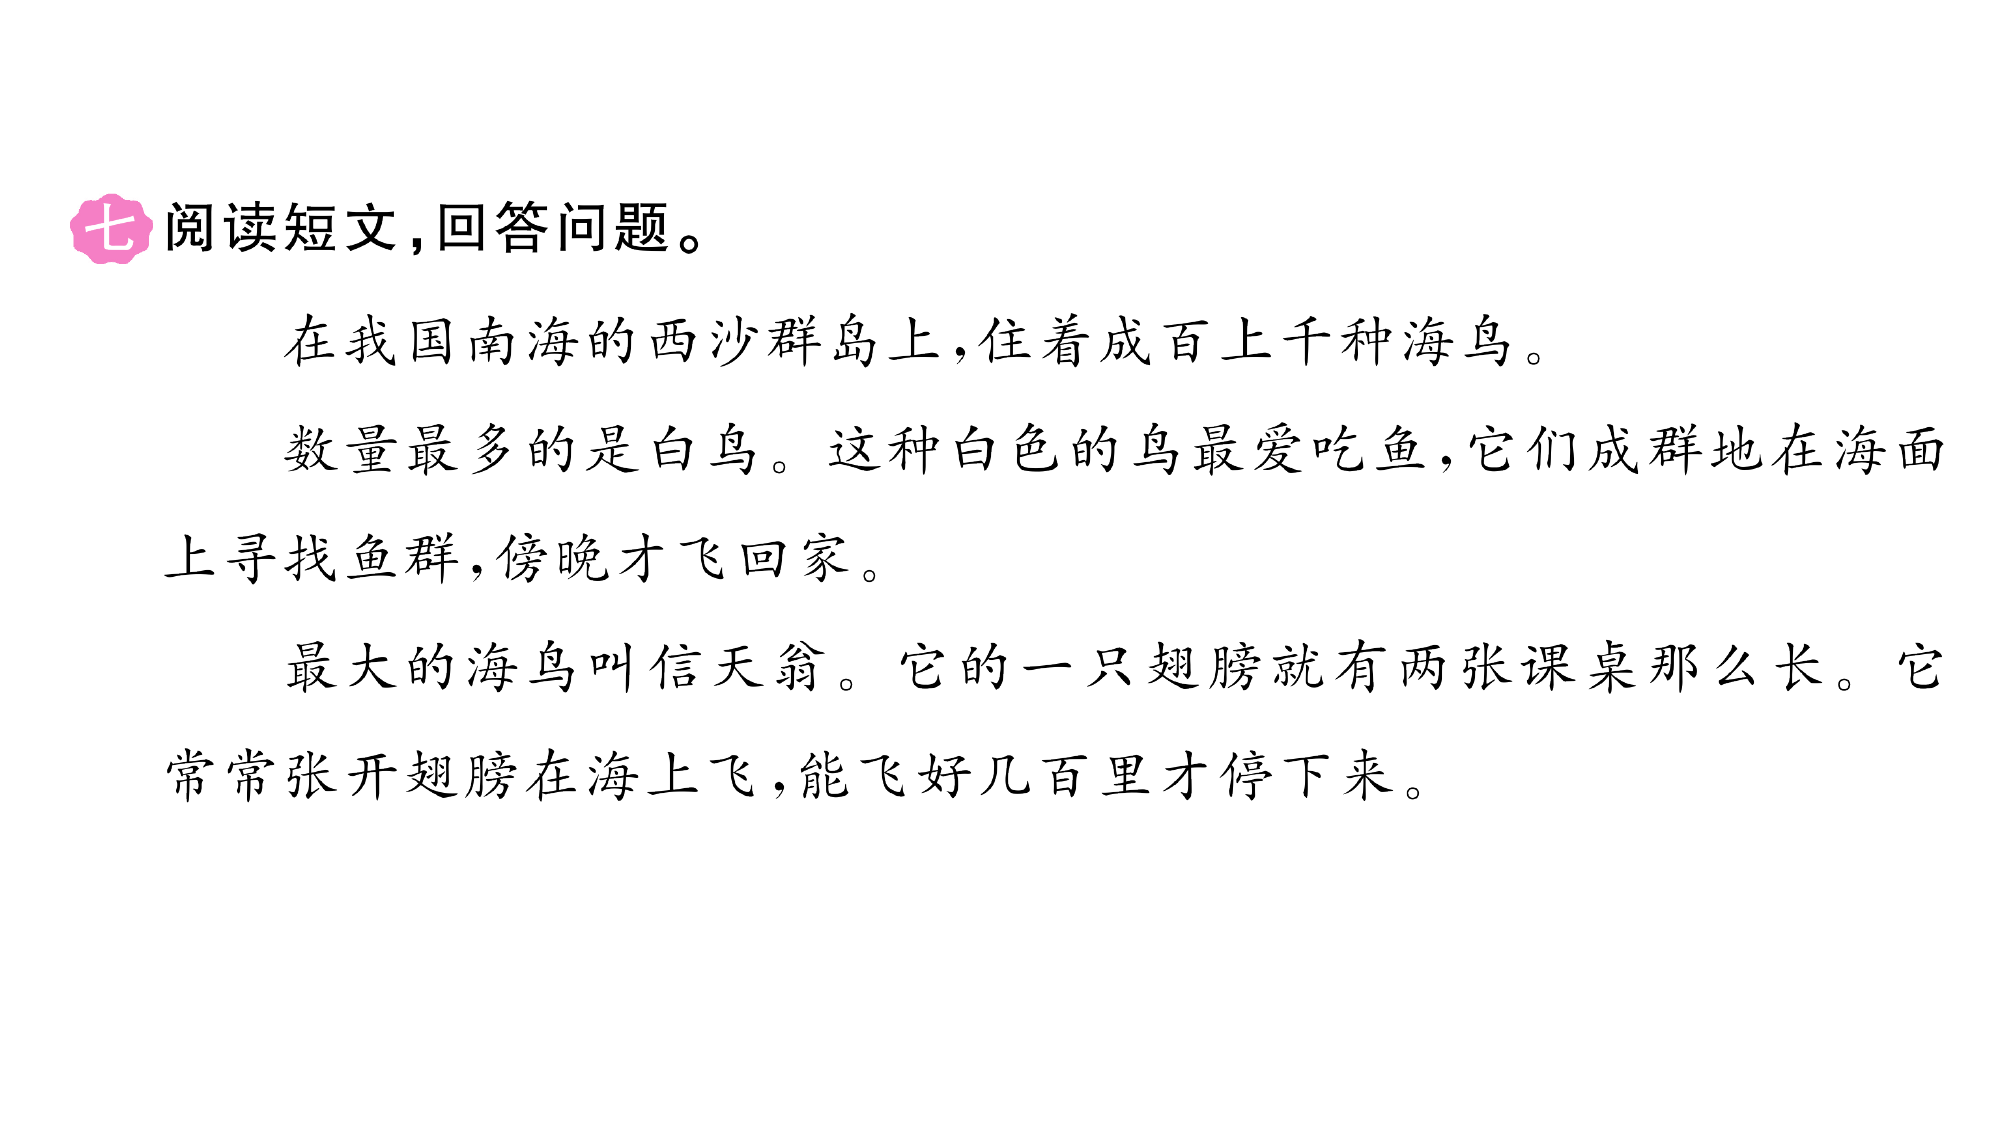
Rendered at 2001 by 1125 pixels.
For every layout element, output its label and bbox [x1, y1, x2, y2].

picture [66, 172, 1957, 822]
